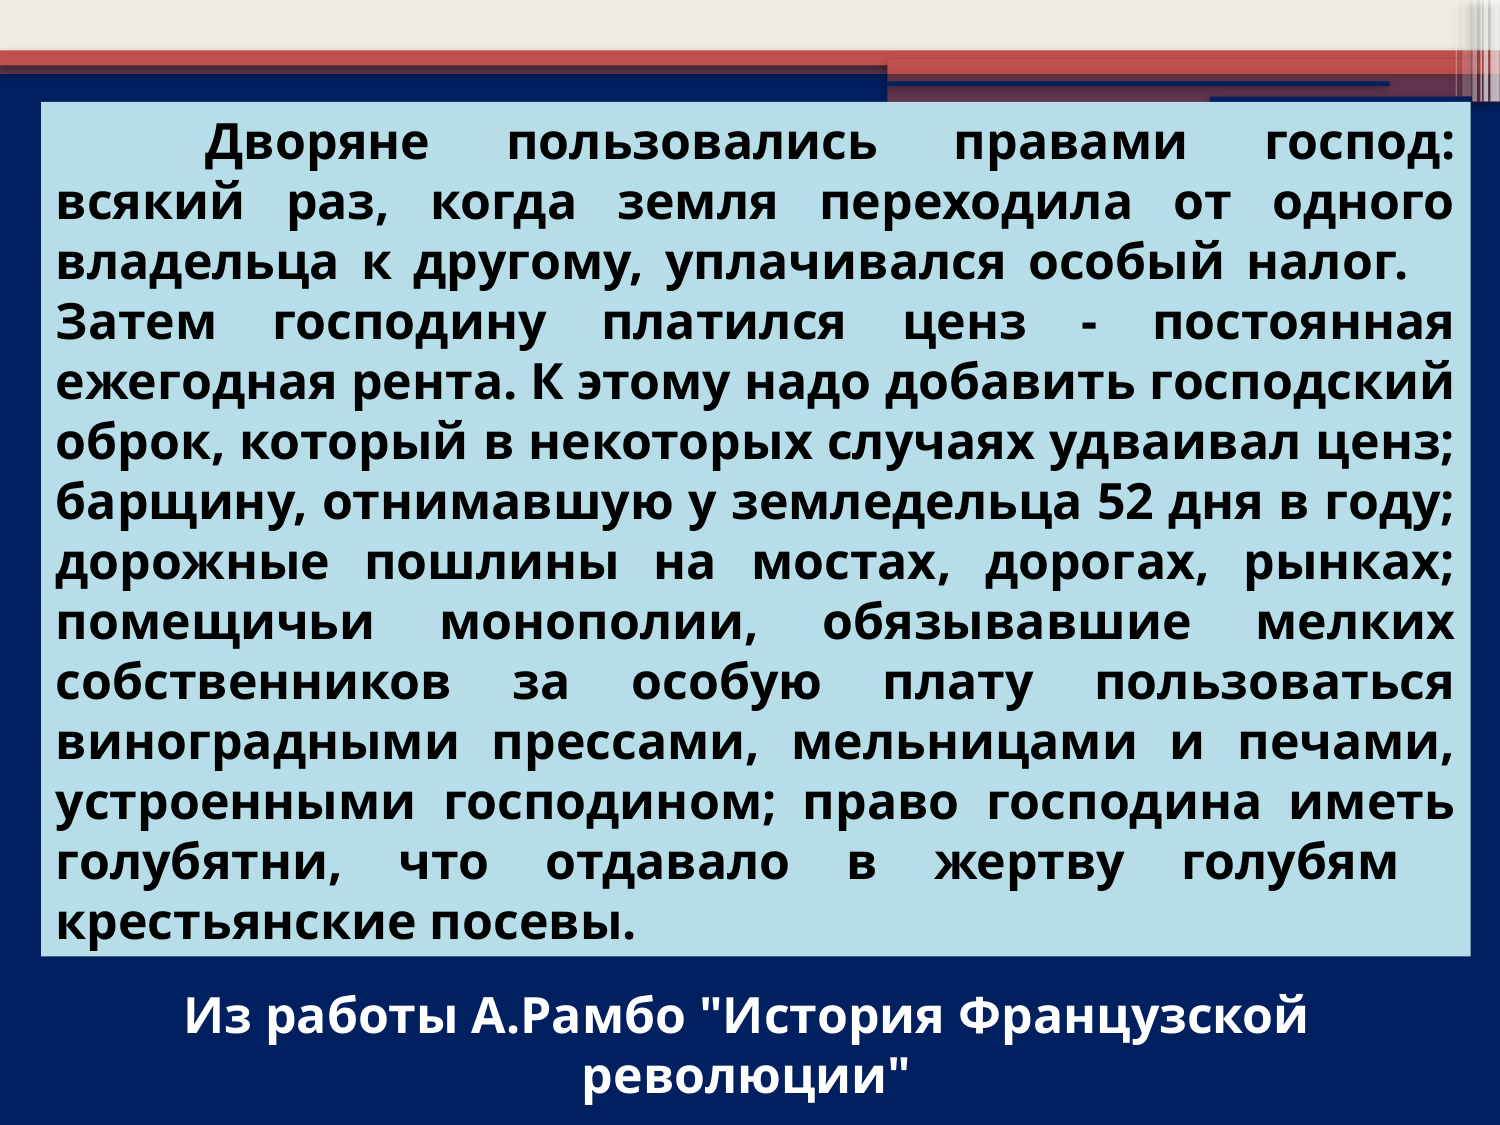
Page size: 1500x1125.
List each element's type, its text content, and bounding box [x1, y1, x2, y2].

text_box Из работы А.Рамбо "История Французской революции" [41, 976, 1453, 1111]
text_box Дворяне пользовались правами господ: всякий раз, когда земля переходила от одного владельца к другому, уплачивался особый налог. Затем господину платился ценз - постоянная ежегодная рента. К этому надо добавить господский оброк, который в некоторых случаях удваивал ценз; барщину, отнимавшую у земледельца 52 дня в году; дорожные пошлины на мостах, дорогах, рынках; помещичьи монополии, обязывавшие мелких собственников за особую плату пользоваться виноградными прессами, мельницами и печами, устроенными господином; право господина иметь голубятни, что отдавало в жертву голубям крестьянские посевы. [41, 101, 1471, 957]
